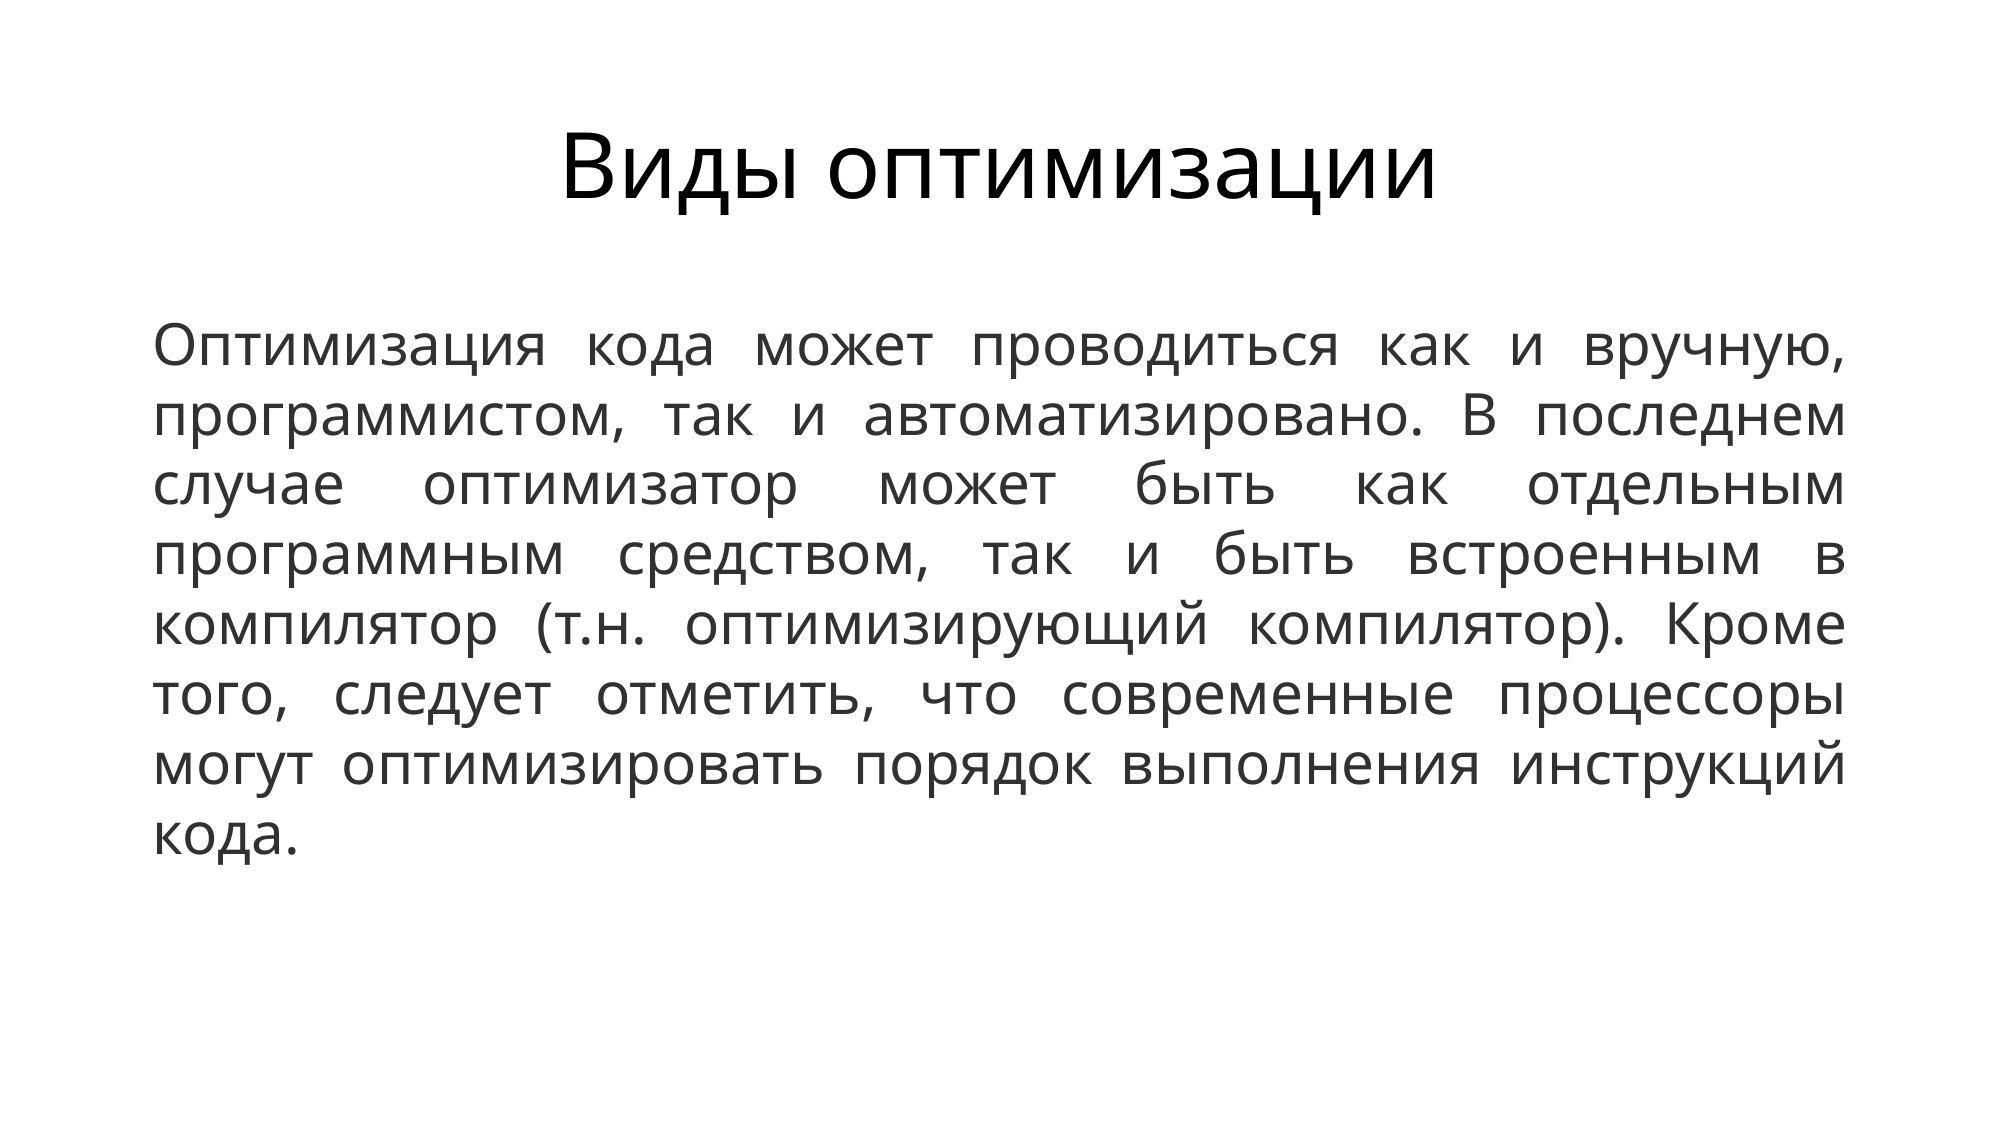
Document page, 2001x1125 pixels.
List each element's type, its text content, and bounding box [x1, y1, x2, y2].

list Оптимизация кода может проводиться как и вручную, программистом, так и автоматизировано. В последнем случае оптимизатор может быть как отдельным программным средством, так и быть встроенным в компилятор (т.н. оптимизирующий компилятор). Кроме того, следует отметить, что современные процессоры могут оптимизировать порядок выполнения инструкций кода. [137, 299, 1863, 1014]
title Виды оптимизации [137, 59, 1863, 278]
